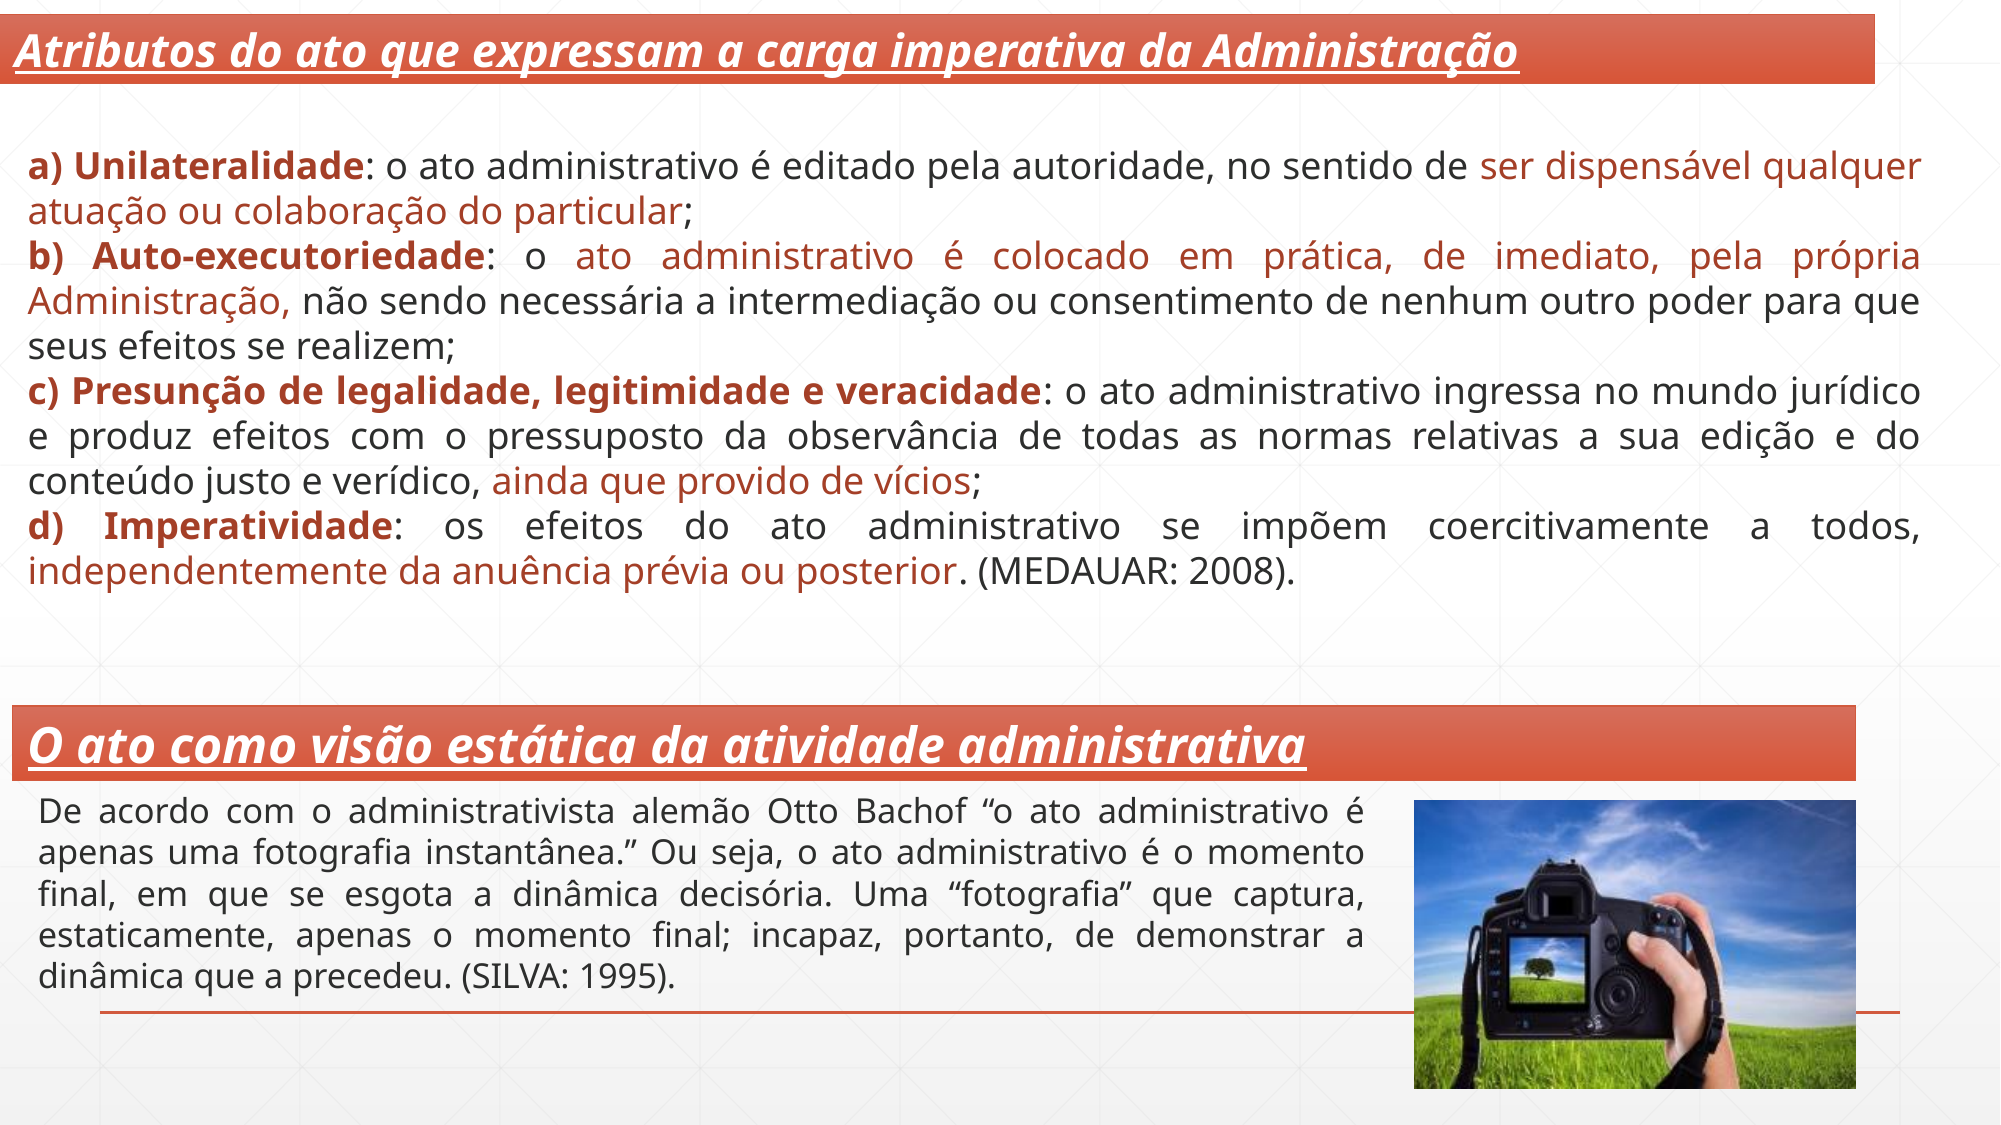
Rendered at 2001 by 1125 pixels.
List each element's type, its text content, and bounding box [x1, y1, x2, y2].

picture [1414, 800, 1856, 1089]
text_box O ato como visão estática da atividade administrativa [12, 705, 1856, 781]
text_box Atributos do ato que expressam a carga imperativa da Administração [0, 14, 1875, 84]
text_box De acordo com o administrativista alemão Otto Bachof “o ato administrativo é apenas uma fotografia instantânea.” Ou seja, o ato administrativo é o momento final, em que se esgota a dinâmica decisória. Uma “fotografia” que captura, estaticamente, apenas o momento final; incapaz, portanto, de demonstrar a dinâmica que a precedeu. (SILVA: 1995). [23, 781, 1381, 1003]
text_box a) Unilateralidade: o ato administrativo é editado pela autoridade, no sentido de ser dispensável qualquer atuação ou colaboração do particular; b) Auto-executoriedade: o ato administrativo é colocado em prática, de imediato, pela própria Administração, não sendo necessária a intermediação ou consentimento de nenhum outro poder para que seus efeitos se realizem; c) Presunção de legalidade, legitimidade e veracidade: o ato administrativo ingressa no mundo jurídico e produz efeitos com o pressuposto da observância de todas as normas relativas a sua edição e do conteúdo justo e verídico, ainda que provido de vícios; d) Imperatividade: os efeitos do ato administrativo se impõem coercitivamente a todos, independentemente da anuência prévia ou posterior. (MEDAUAR: 2008). [12, 89, 1938, 645]
